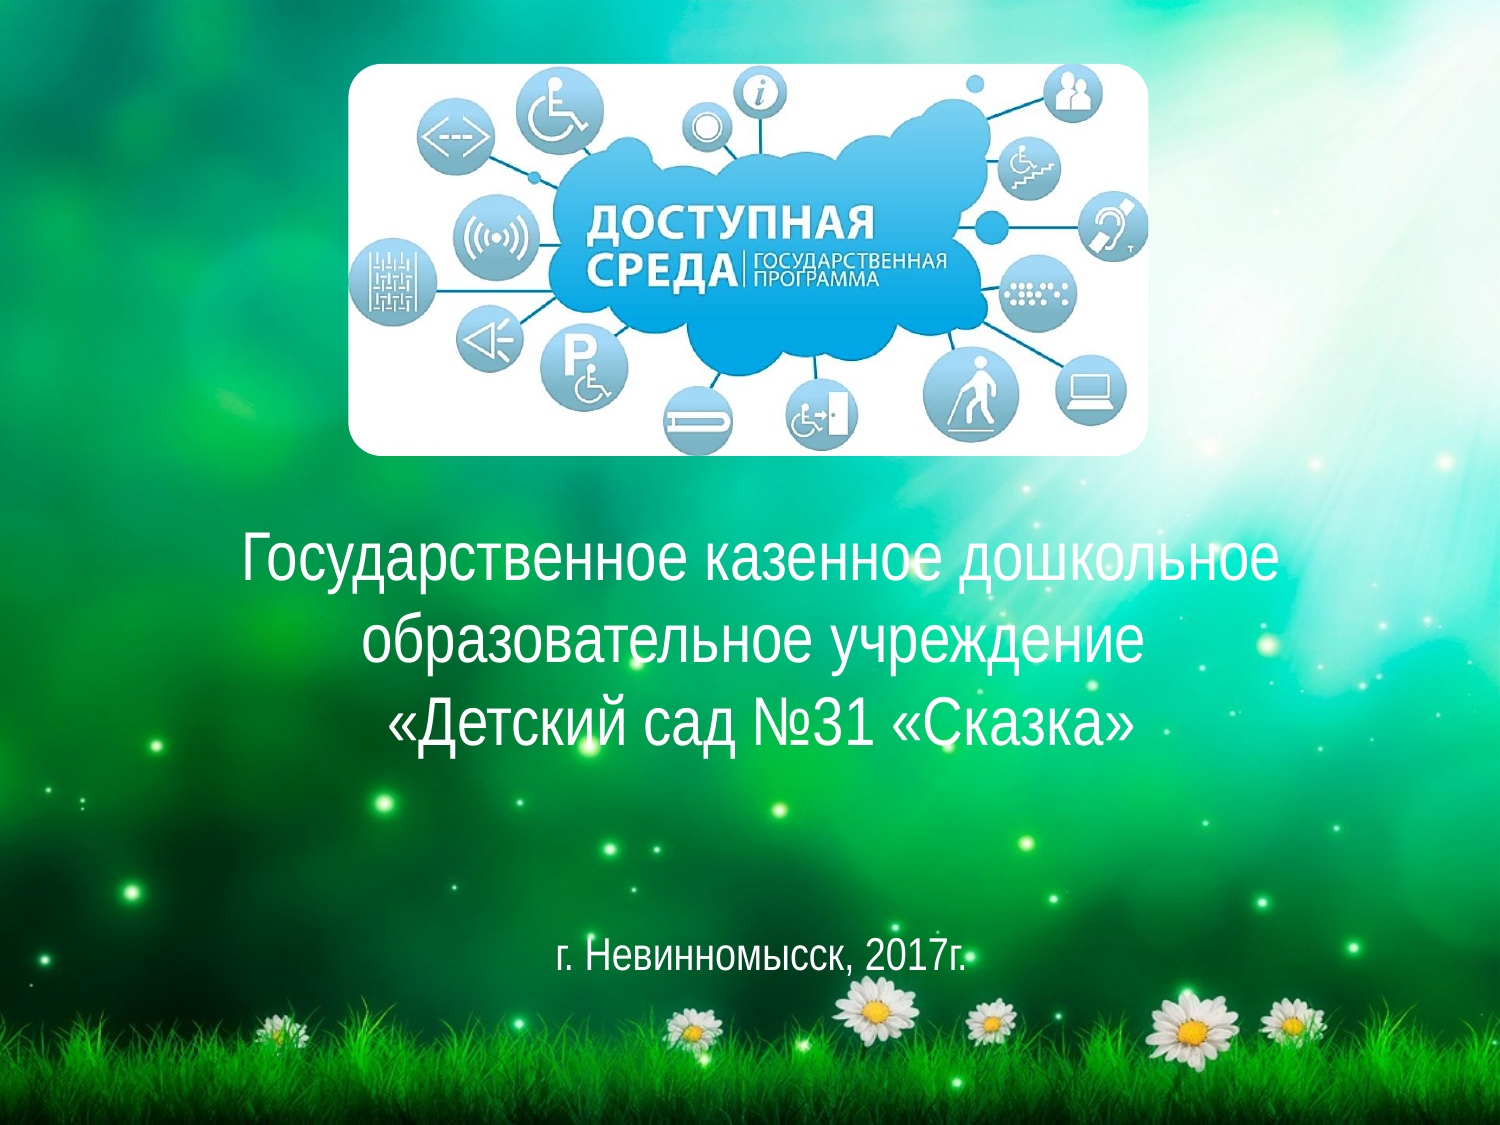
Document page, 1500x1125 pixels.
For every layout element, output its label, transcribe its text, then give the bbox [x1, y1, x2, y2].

picture [0, 0, 1500, 1125]
title Государственное казенное дошкольное образовательное учреждение «Детский сад №31 «Сказка» г. Невинномысск, 2017г. [88, 503, 1436, 988]
